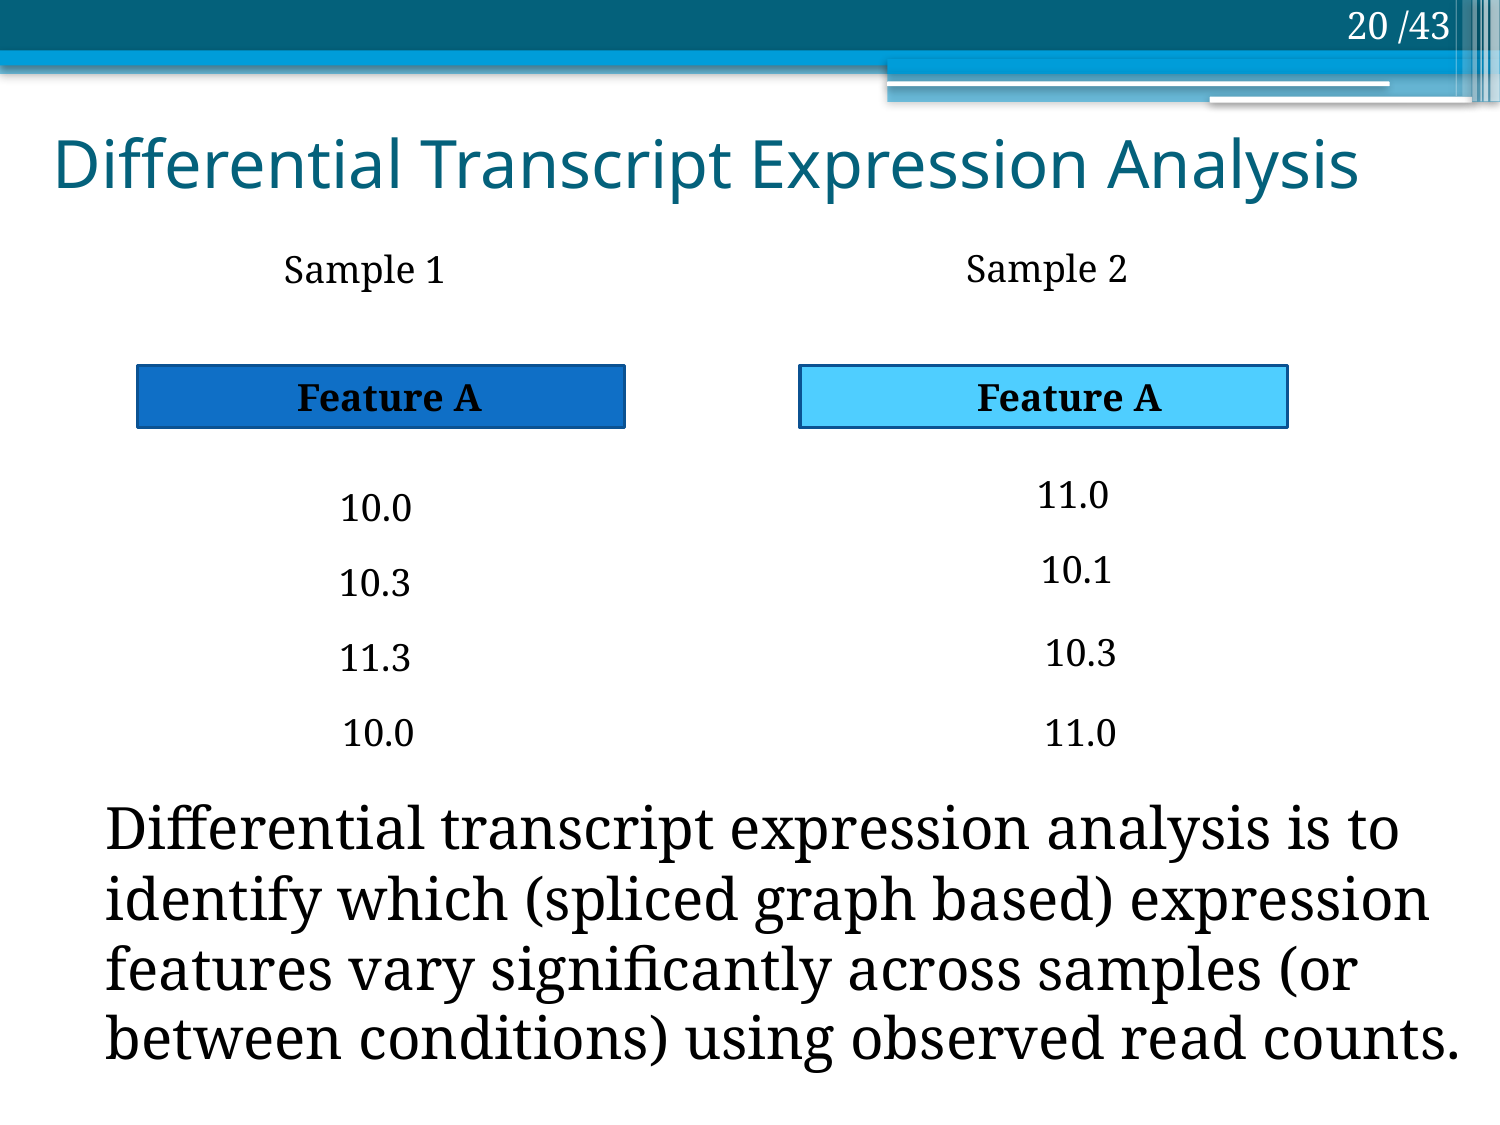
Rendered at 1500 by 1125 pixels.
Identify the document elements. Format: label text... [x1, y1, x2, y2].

text_box [136, 364, 626, 429]
title Differential Transcript Expression Analysis [37, 67, 1389, 256]
text_box Feature A [282, 367, 498, 427]
text_box 11.0 [1022, 463, 1125, 524]
text_box Differential transcript expression analysis is to identify which (spliced graph based) expression features vary significantly across samples (or between conditions) using observed read counts. [90, 784, 1500, 1079]
text_box Feature A [962, 367, 1178, 427]
text_box Sample 2 [951, 237, 1144, 298]
text_box 10.0 [325, 476, 428, 537]
slide_number 19 /43 [1257, 0, 1466, 61]
text_box [798, 364, 1289, 429]
text_box Sample 1 [269, 238, 462, 299]
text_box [324, 538, 1132, 763]
